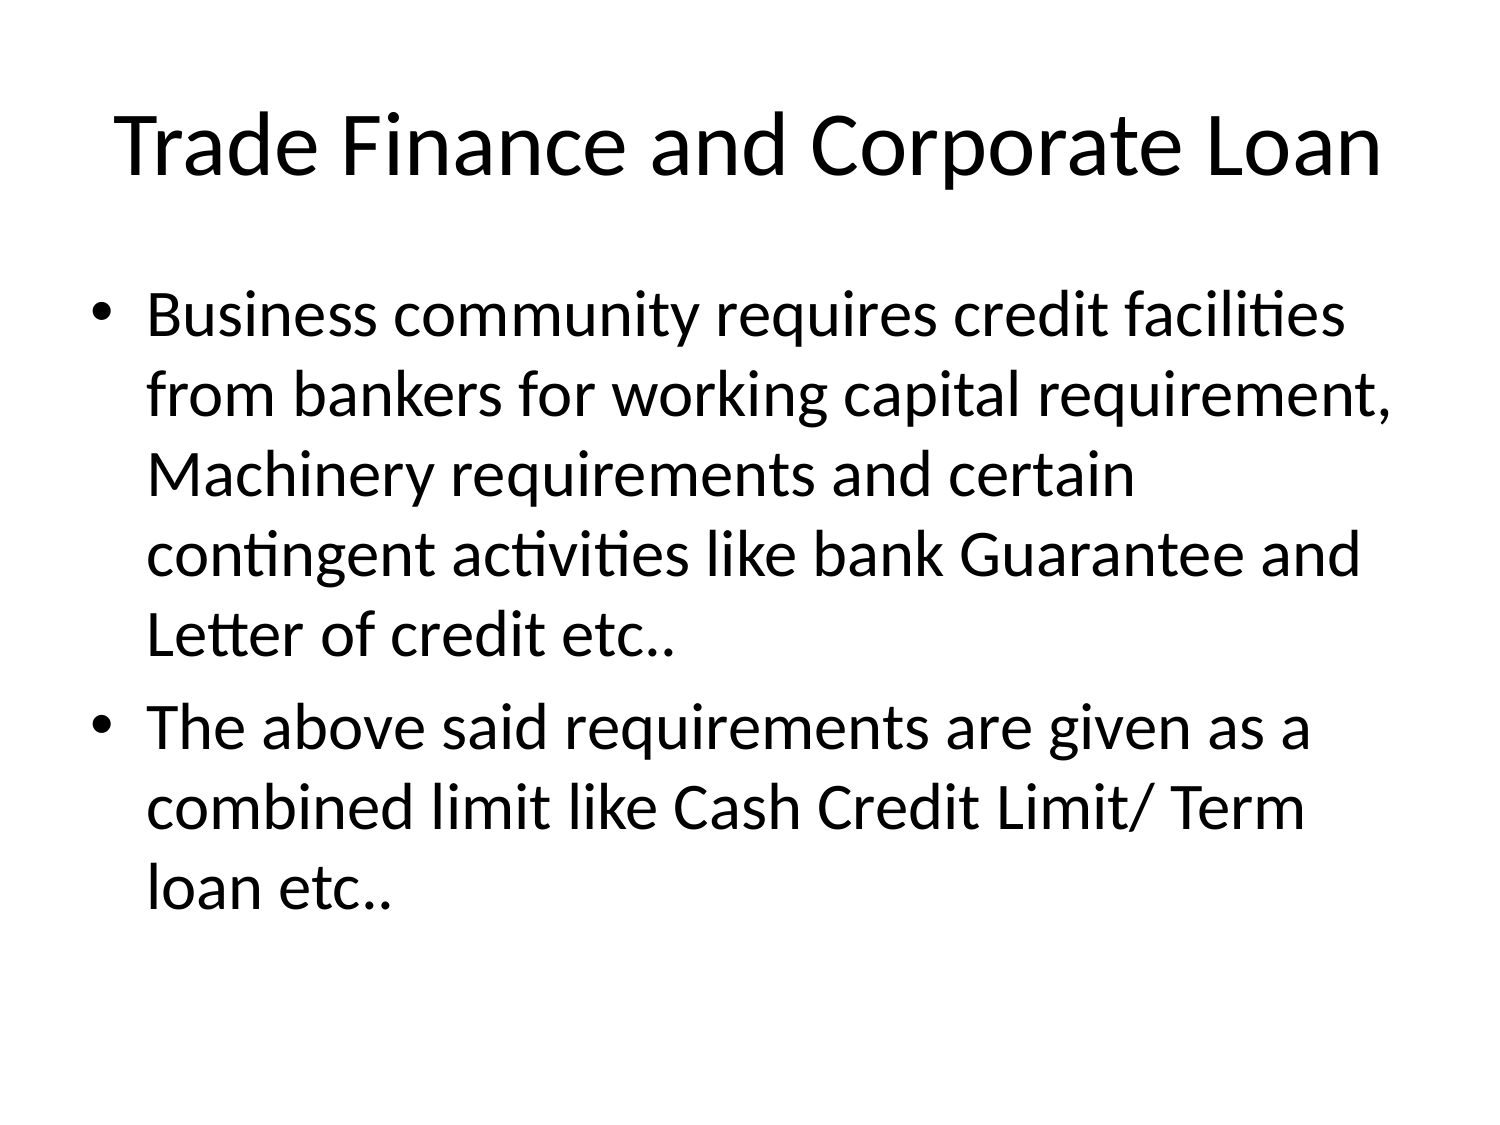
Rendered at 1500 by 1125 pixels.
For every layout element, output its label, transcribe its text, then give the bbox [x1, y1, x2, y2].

title Trade Finance and Corporate Loan [75, 45, 1425, 233]
list Business community requires credit facilities from bankers for working capital requirement, Machinery requirements and certain contingent activities like bank Guarantee and Letter of credit etc.. The above said requirements are given as a combined limit like Cash Credit Limit/ Term loan etc.. [75, 262, 1425, 1005]
